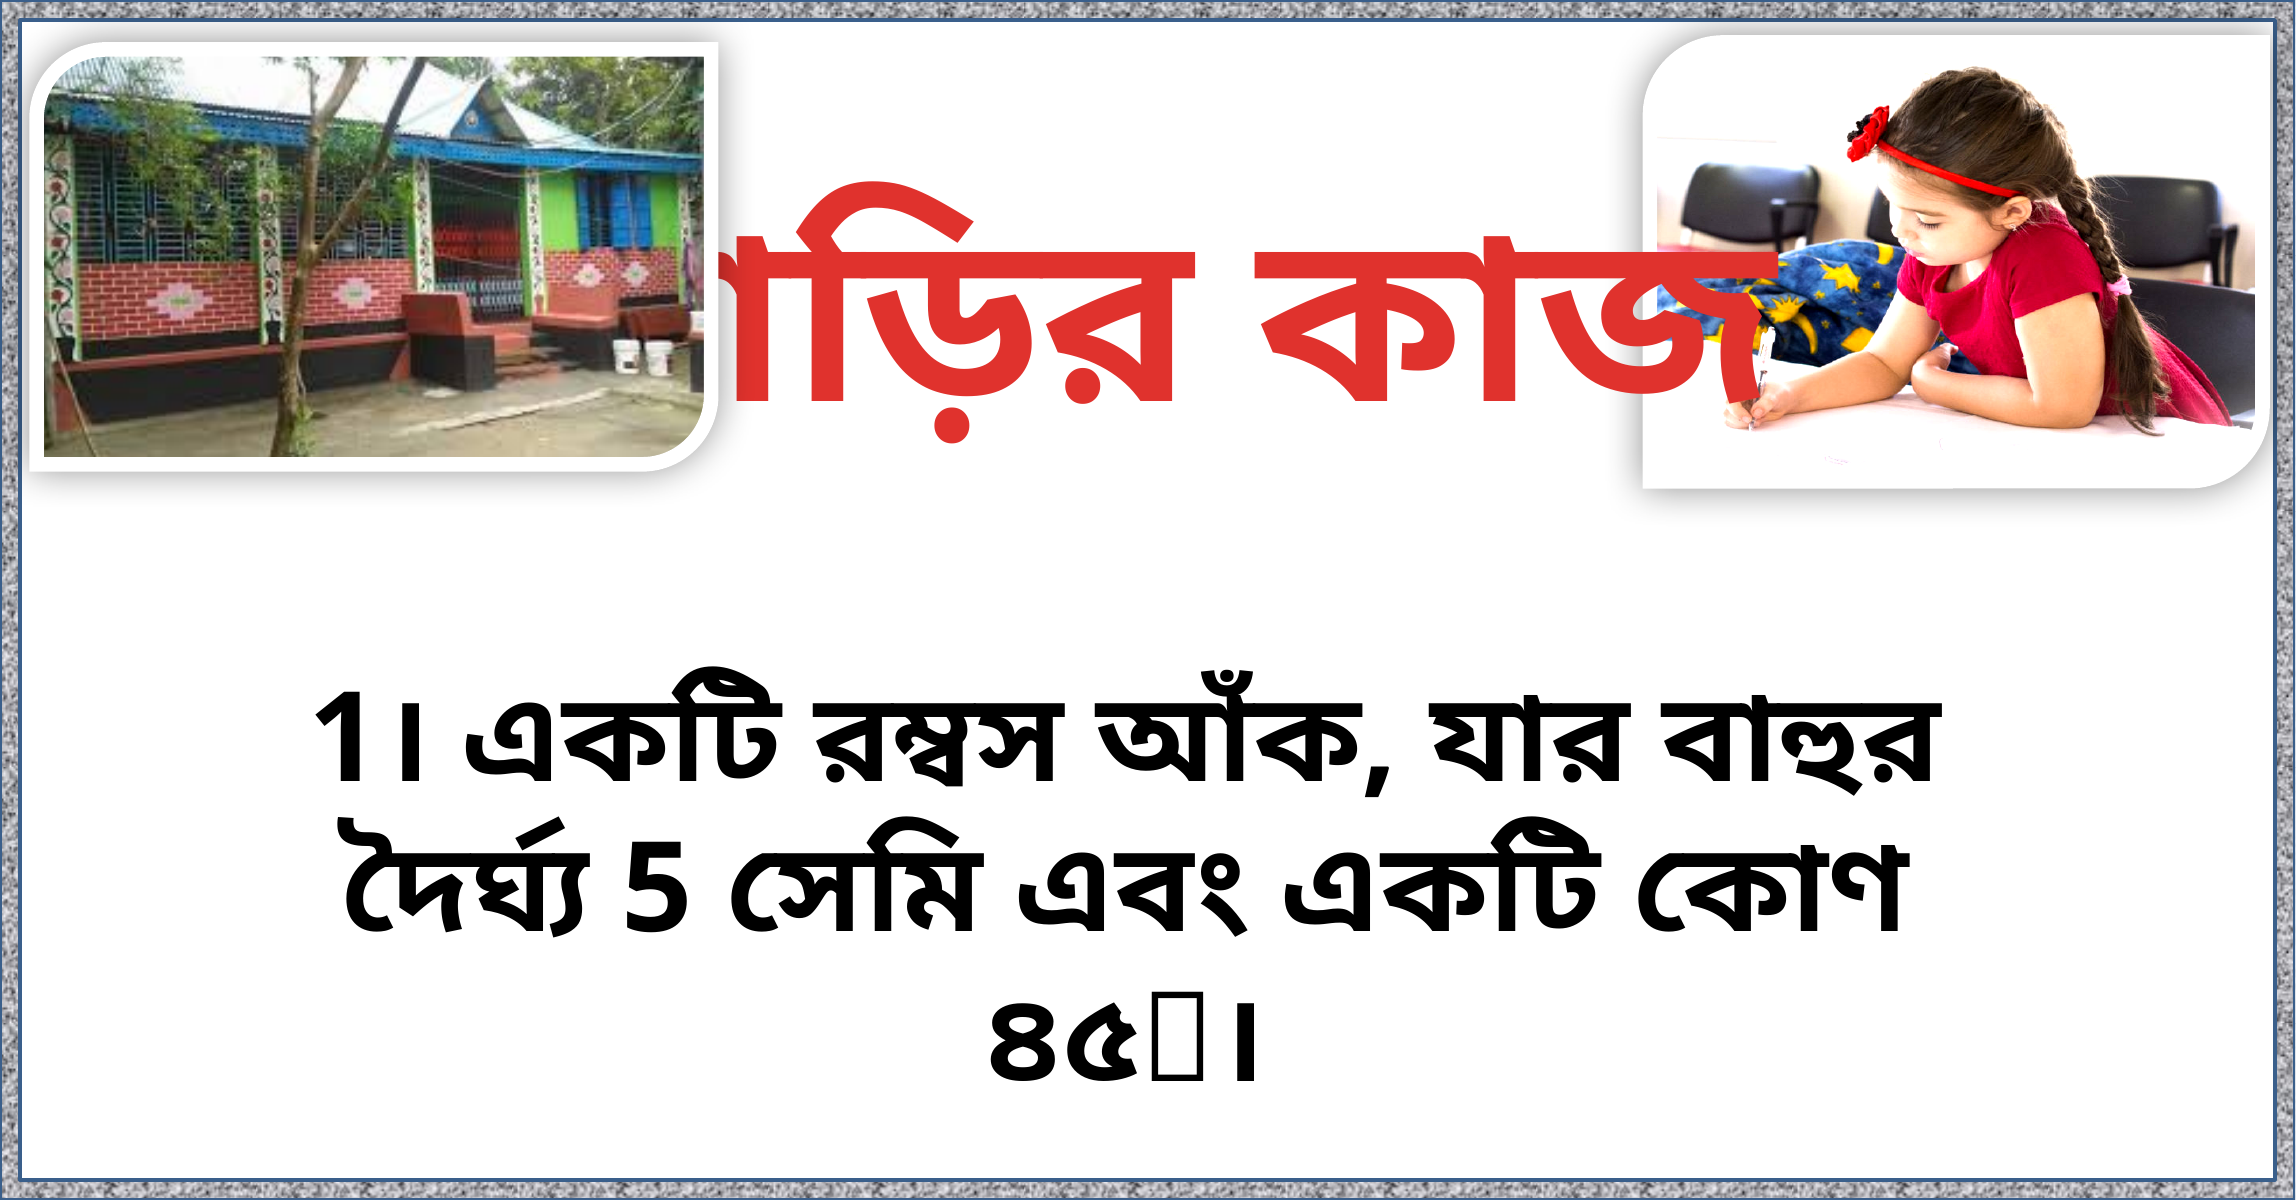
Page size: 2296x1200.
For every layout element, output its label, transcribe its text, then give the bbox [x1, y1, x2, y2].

picture [1649, 42, 2263, 482]
text_box বাড়ির কাজ [722, 154, 1644, 457]
text_box [0, 0, 2295, 1200]
picture [36, 49, 712, 465]
text_box 1। একটি রম্বস আঁক, যার বাহুর দৈর্ঘ্য 5 সেমি এবং একটি কোণ ৪৫। [218, 648, 2032, 1114]
